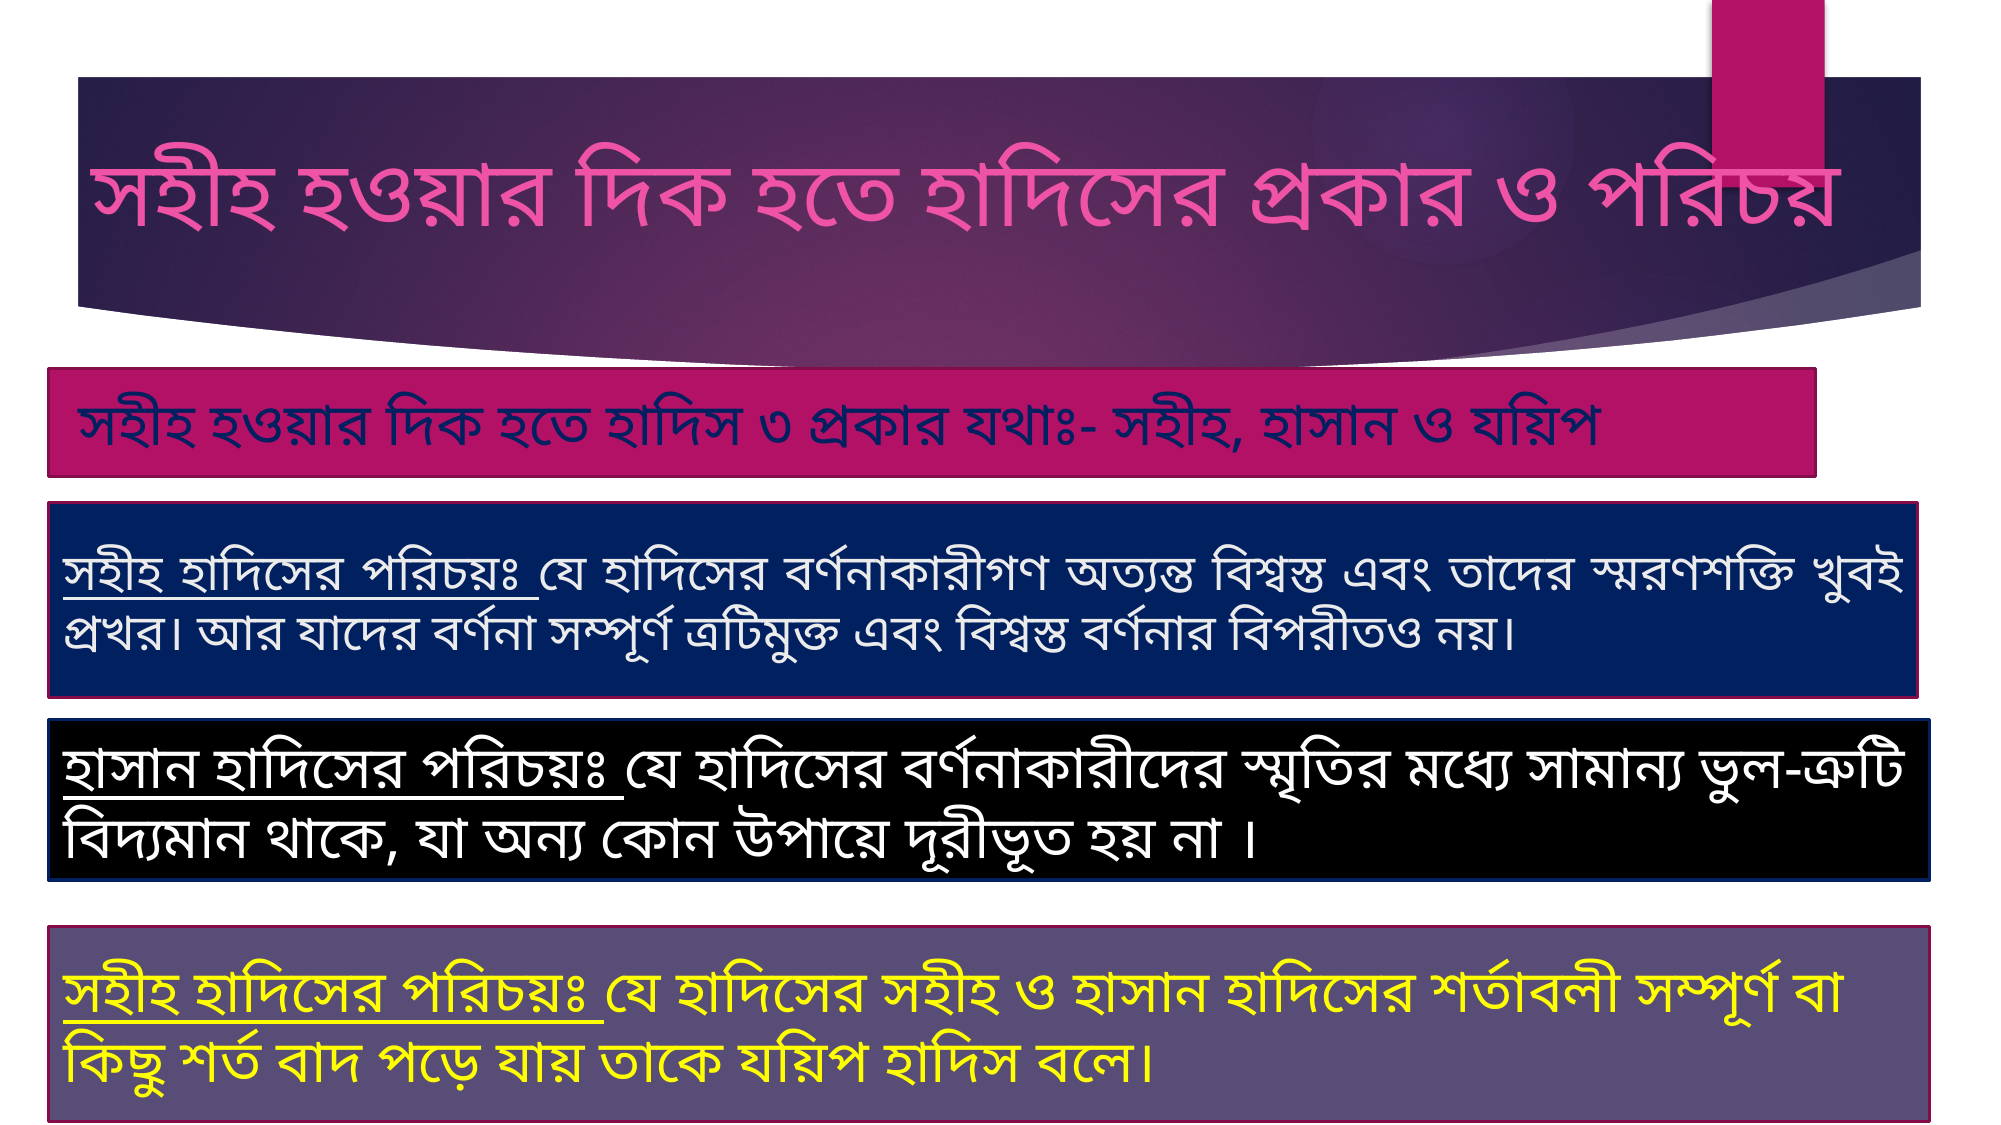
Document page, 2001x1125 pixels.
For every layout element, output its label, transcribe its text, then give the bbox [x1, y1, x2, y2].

text_box সহীহ হাদিসের পরিচয়ঃ যে হাদিসের সহীহ ও হাসান হাদিসের শর্তাবলী সম্পূর্ণ বা কিছু শর্ত বাদ পড়ে যায় তাকে যয়িপ হাদিস বলে। [47, 925, 1931, 1123]
title সহীহ হওয়ার দিক হতে হাদিসের প্রকার ও পরিচয় [76, 96, 1918, 283]
text_box সহীহ হাদিসের পরিচয়ঃ যে হাদিসের বর্ণনাকারীগণ অত্যন্ত বিশ্বস্ত এবং তাদের স্মরণশক্তি খুবই প্রখর। আর যাদের বর্ণনা সম্পূর্ণ ত্রটিমুক্ত এবং বিশ্বস্ত বর্ণনার বিপরীতও নয়। [47, 501, 1919, 699]
text_box হাসান হাদিসের পরিচয়ঃ যে হাদিসের বর্ণনাকারীদের স্মৃতির মধ্যে সামান্য ভুল-ত্রুটি বিদ্যমান থাকে, যা অন্য কোন উপায়ে দূরীভূত হয় না । [47, 718, 1931, 882]
text_box সহীহ হওয়ার দিক হতে হাদিস ৩ প্রকার যথাঃ- সহীহ, হাসান ও যয়িপ [47, 367, 1817, 478]
